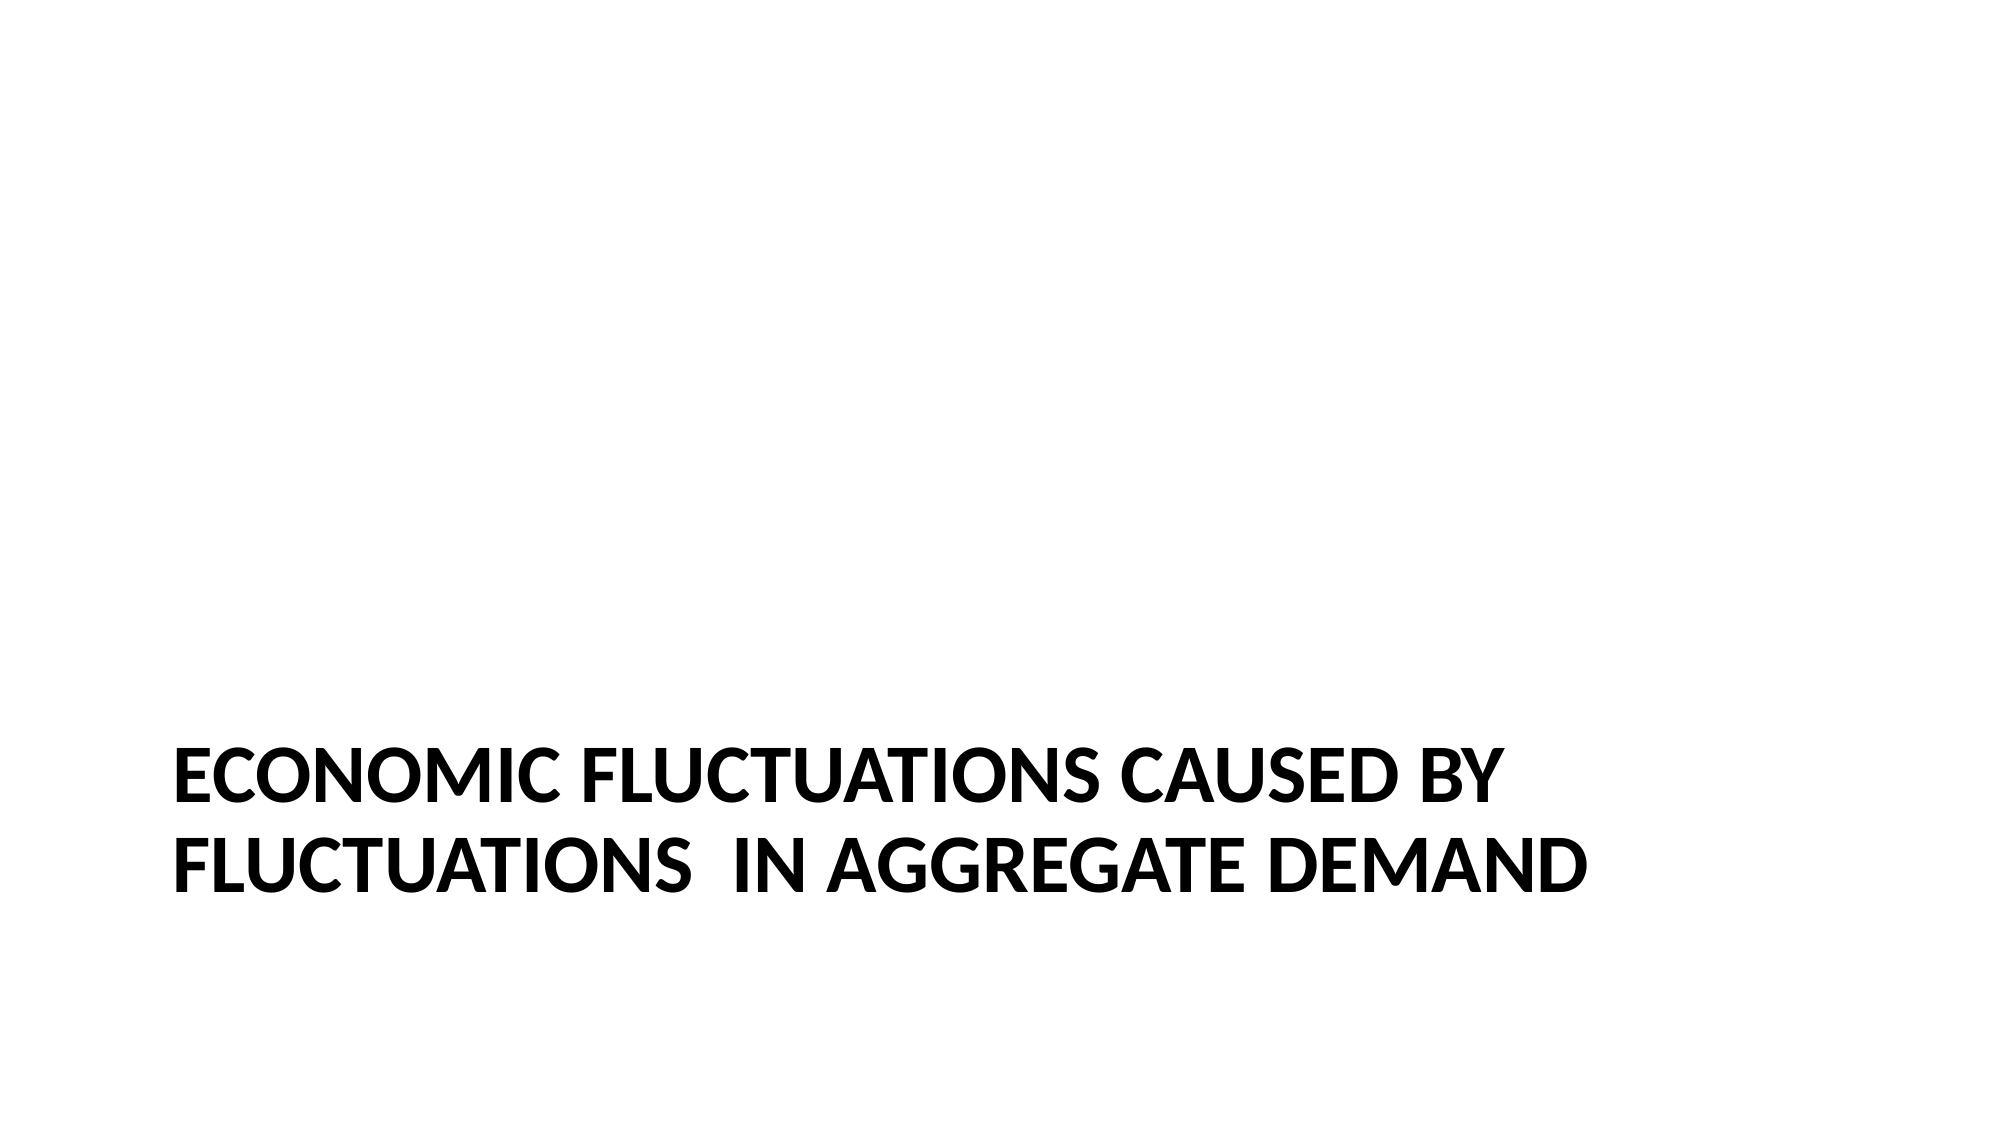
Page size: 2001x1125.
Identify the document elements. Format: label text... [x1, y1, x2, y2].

title Economic fluctuations caused by fluctuations in aggregate demand [157, 722, 1858, 947]
